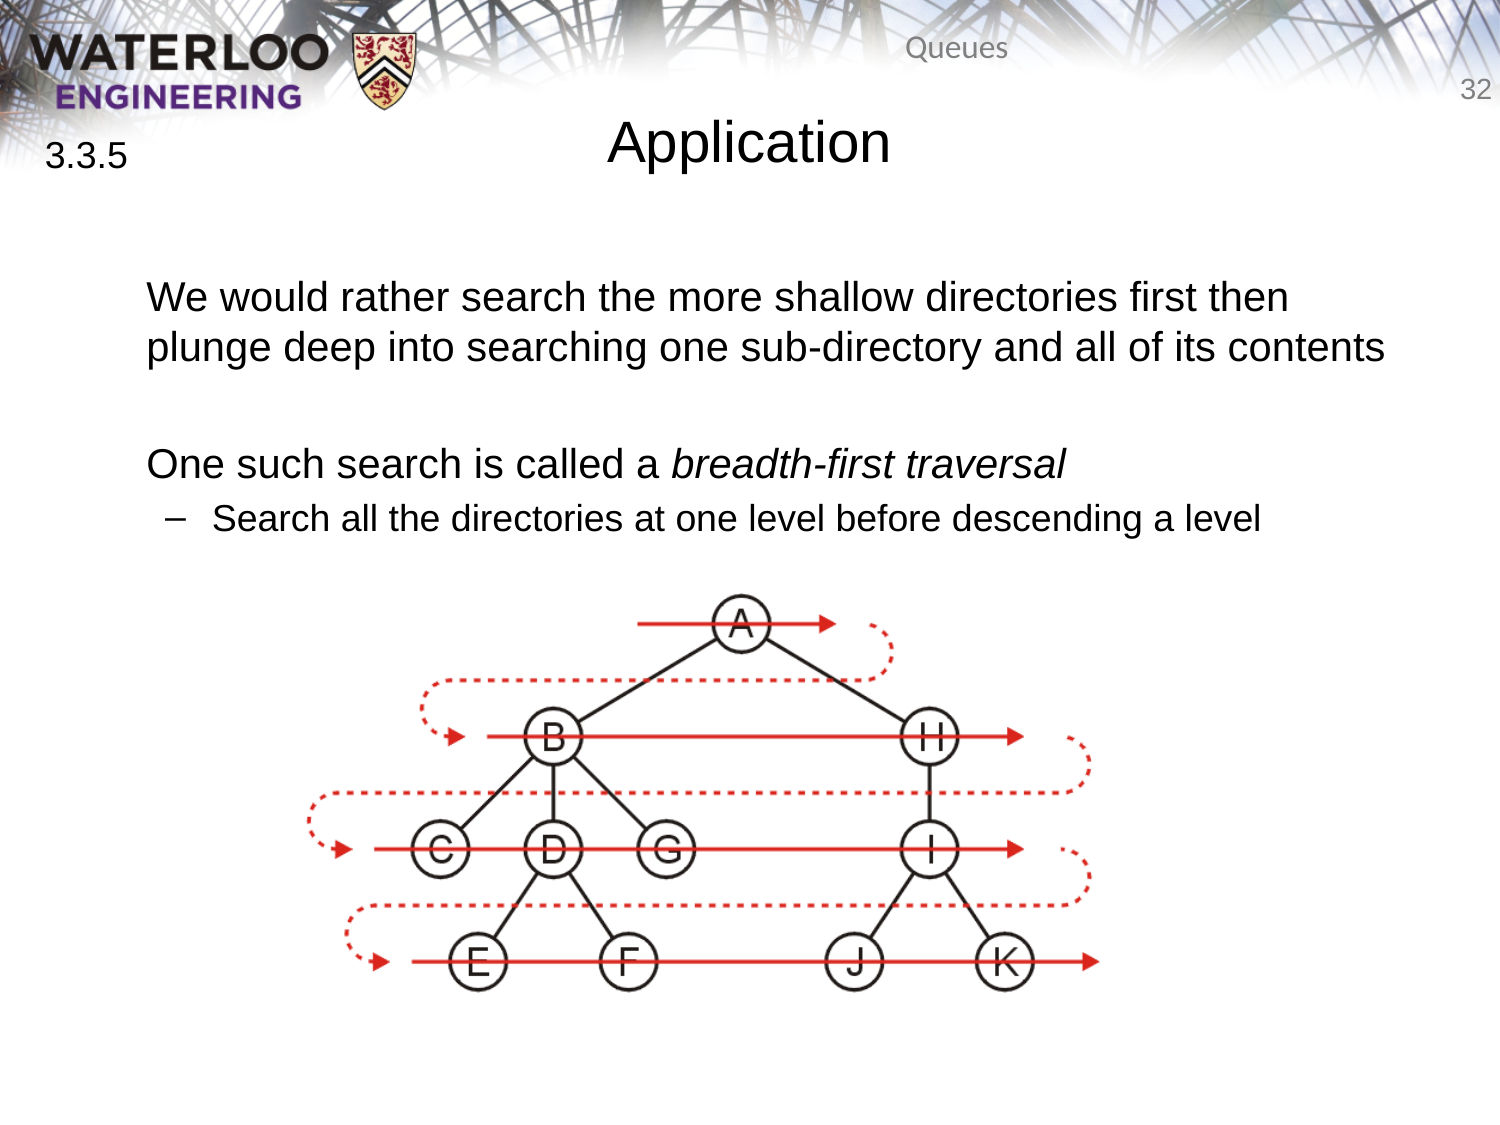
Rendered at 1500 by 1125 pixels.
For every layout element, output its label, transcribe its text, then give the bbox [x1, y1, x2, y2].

list We would rather search the more shallow directories first then plunge deep into searching one sub-directory and all of its contents One such search is called a breadth-first traversal Search all the directories at one level before descending a level [74, 262, 1426, 1006]
title Application [74, 44, 1426, 233]
text_box 3.3.5 [30, 124, 144, 184]
picture [0, 0, 1500, 1125]
